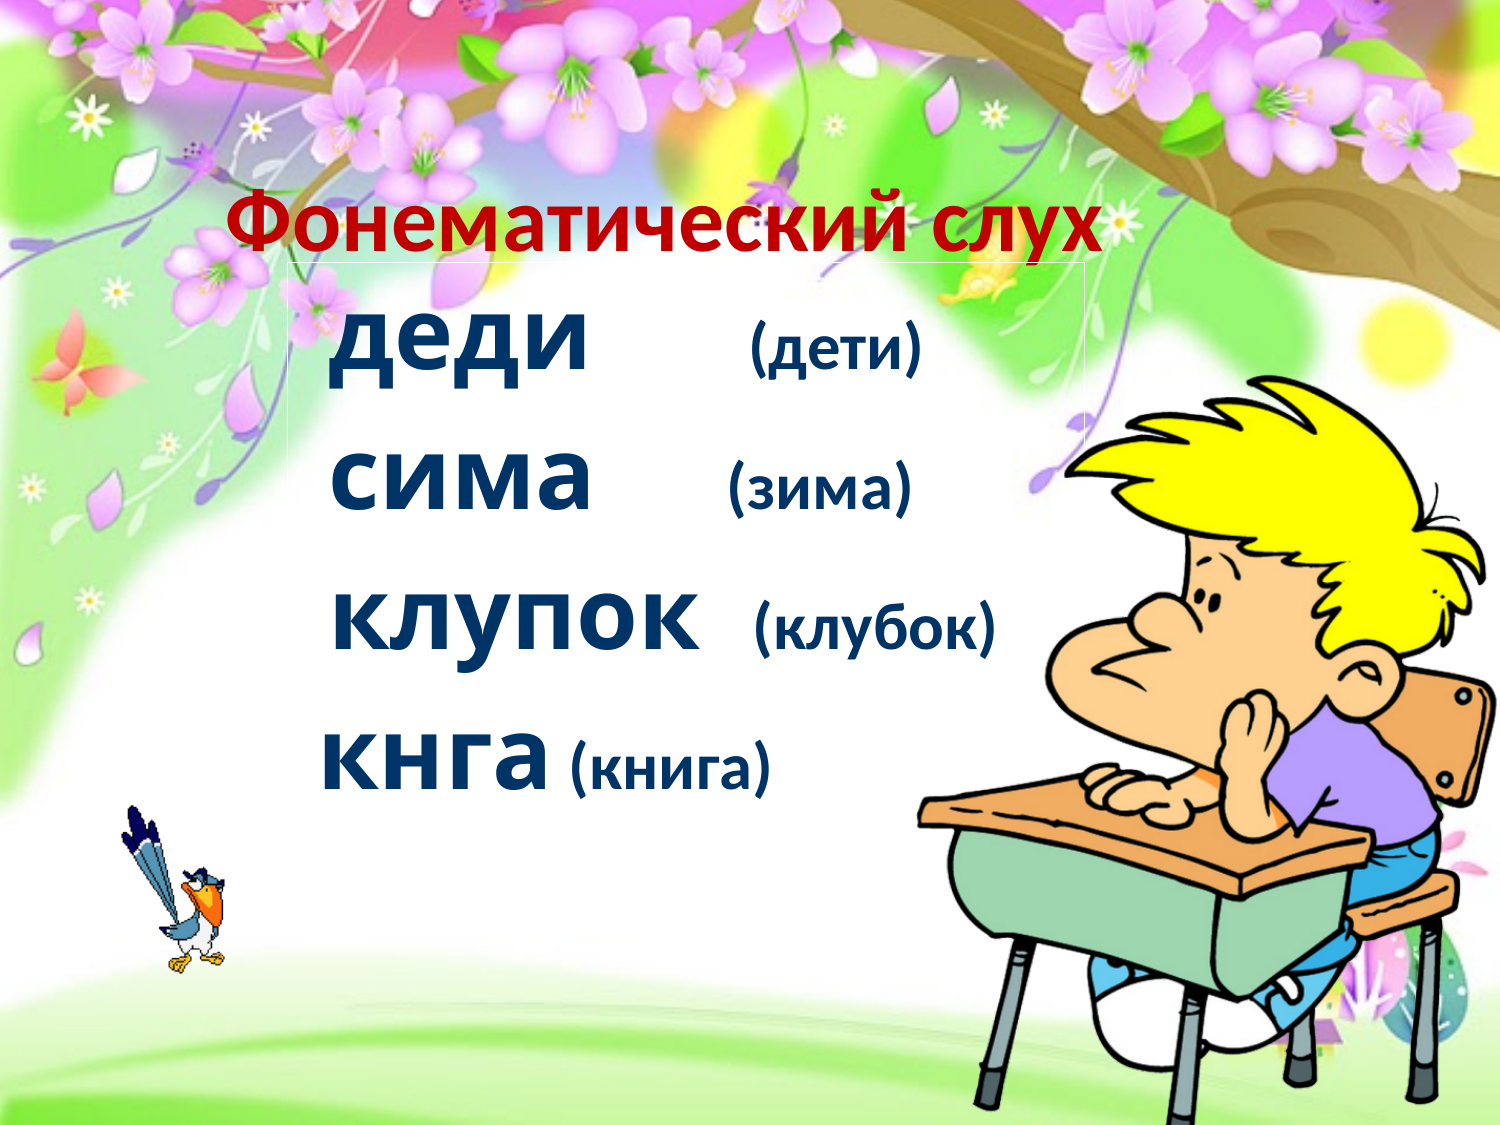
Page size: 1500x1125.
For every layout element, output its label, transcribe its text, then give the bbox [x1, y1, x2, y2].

text_box [112, 586, 732, 929]
text_box деди (дети) сима (зима) клупок (клубок) кнга (книга) [287, 262, 1085, 818]
text_box Фонематический слух [210, 152, 1301, 357]
picture [0, 0, 1500, 1125]
text_box [210, 105, 1360, 211]
text_box [1085, 292, 1418, 373]
text_box [351, 503, 909, 639]
